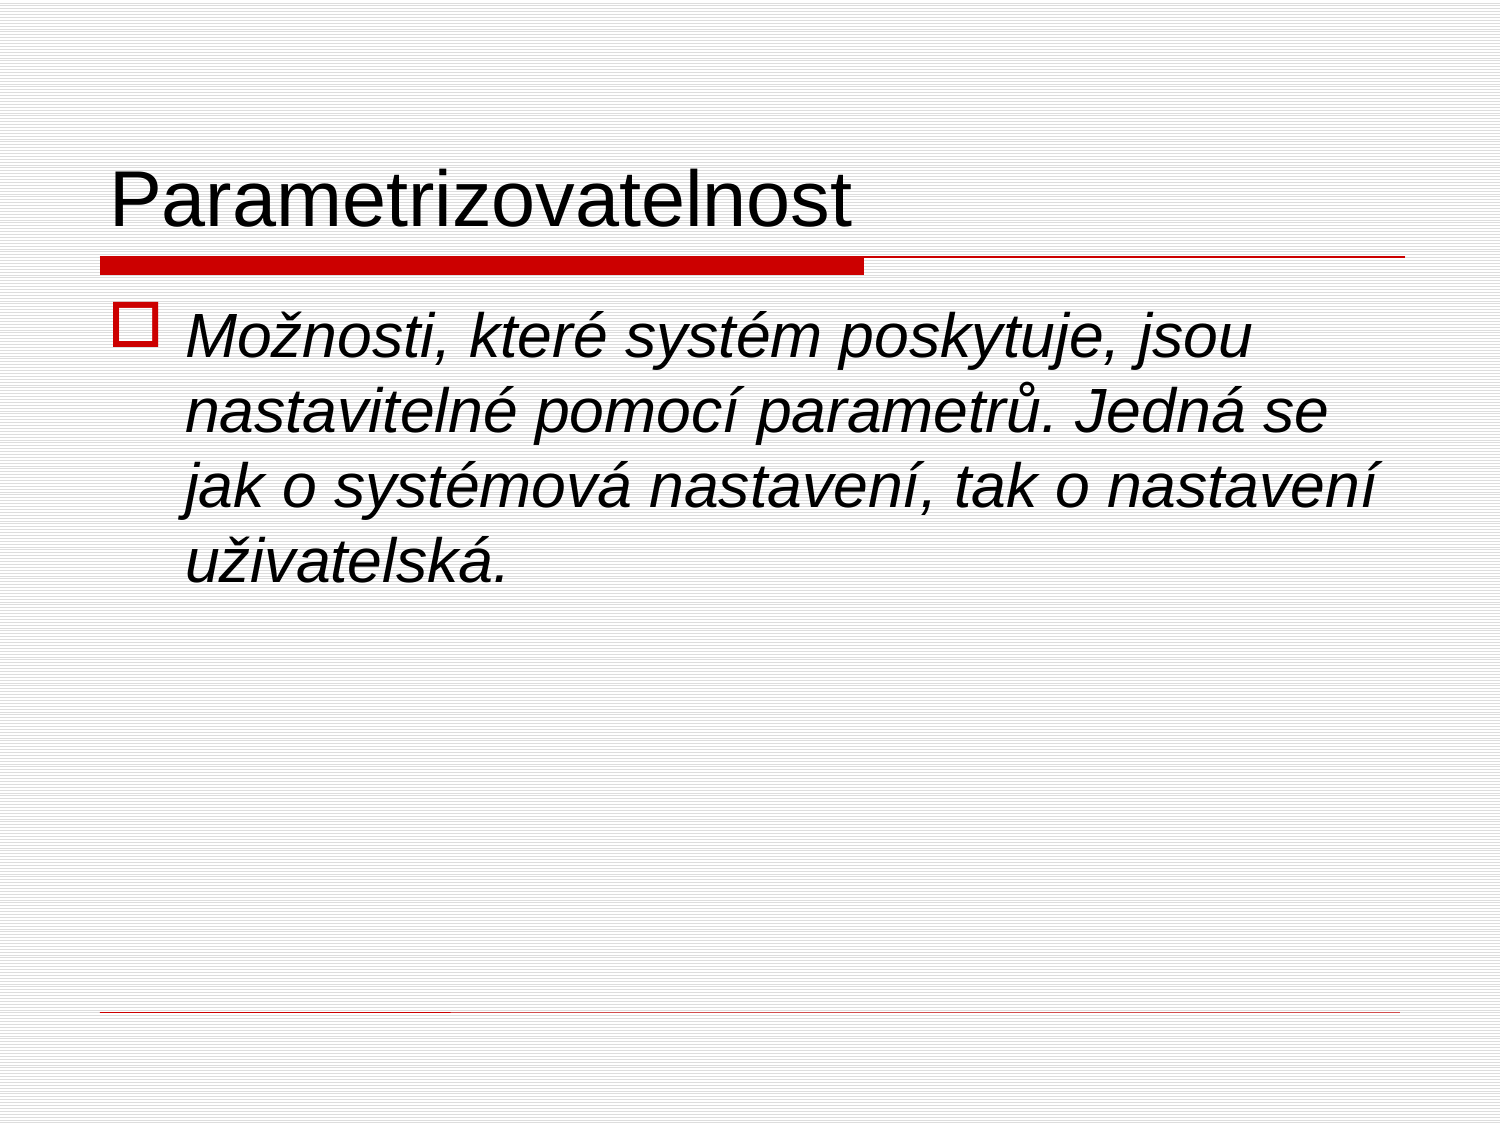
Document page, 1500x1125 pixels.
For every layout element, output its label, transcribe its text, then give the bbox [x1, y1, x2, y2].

list Možnosti, které systém poskytuje, jsou nastavitelné pomocí parametrů. Jedná se jak o systémová nastavení, tak o nastavení uživatelská. [92, 287, 1406, 988]
title Parametrizovatelnost [93, 49, 1407, 250]
